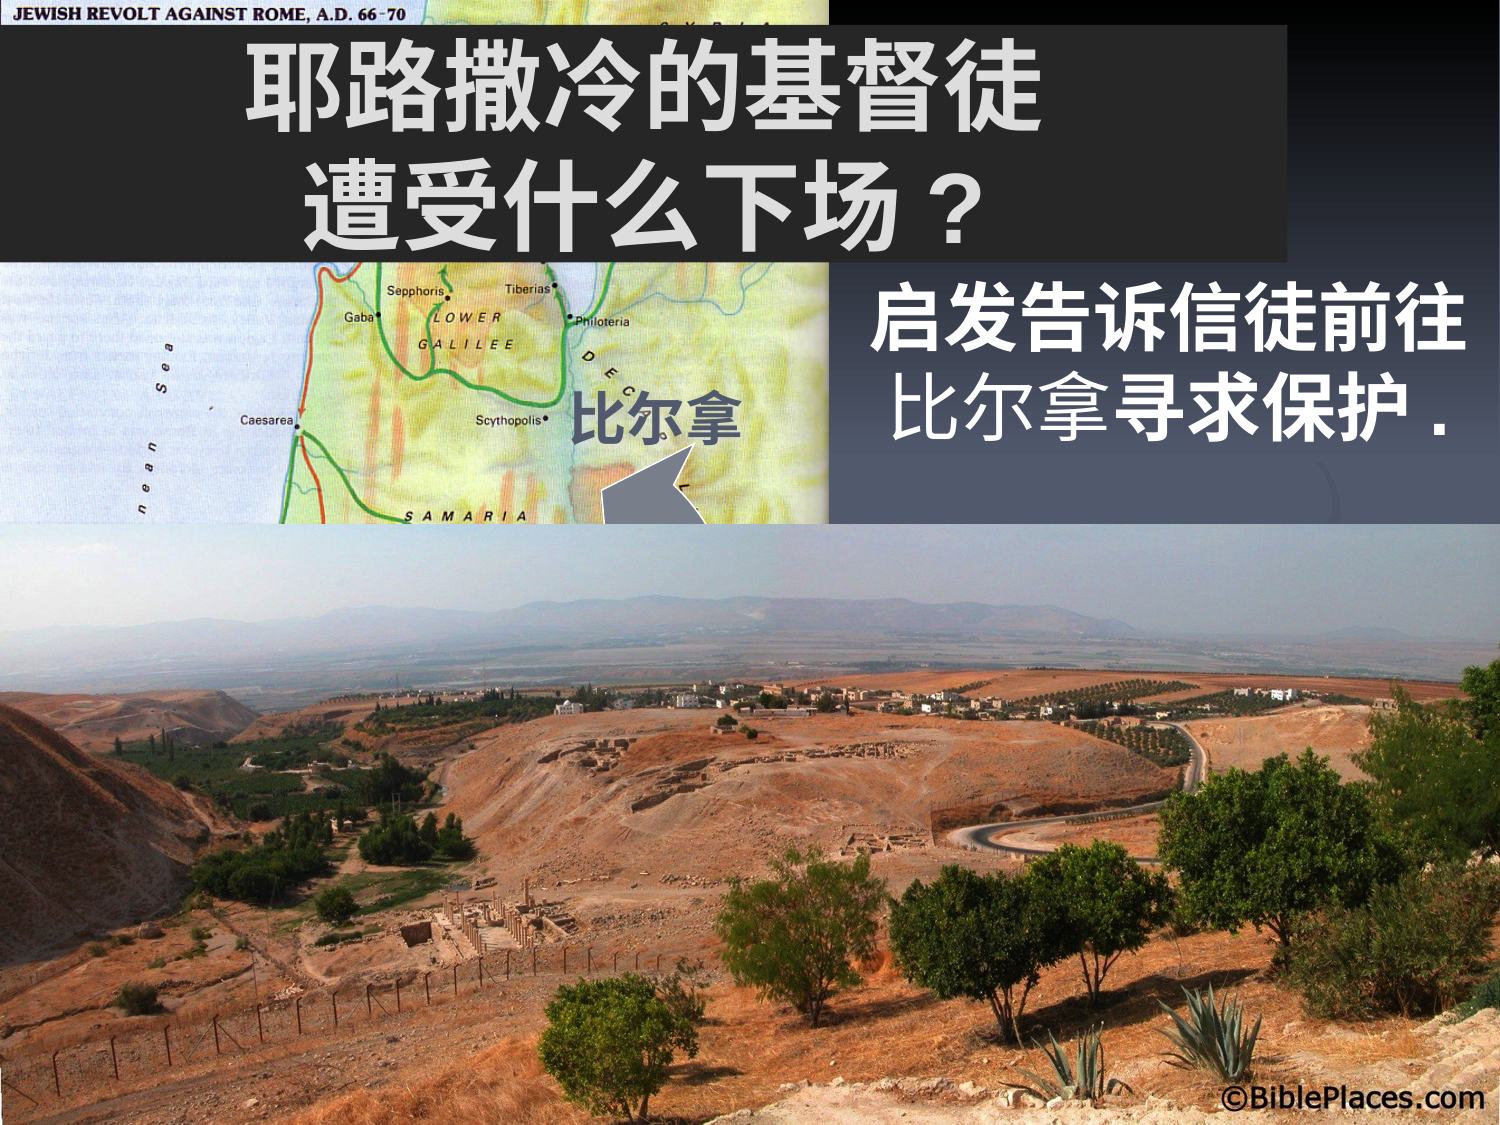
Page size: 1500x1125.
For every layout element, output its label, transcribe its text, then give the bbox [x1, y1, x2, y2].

picture [0, 0, 1500, 1125]
subtitle 启发告诉信徒前往比尔拿寻求保护. [837, 262, 1500, 513]
title 耶路撒冷的基督徒 遭受什么下场? [832, 24, 1288, 263]
